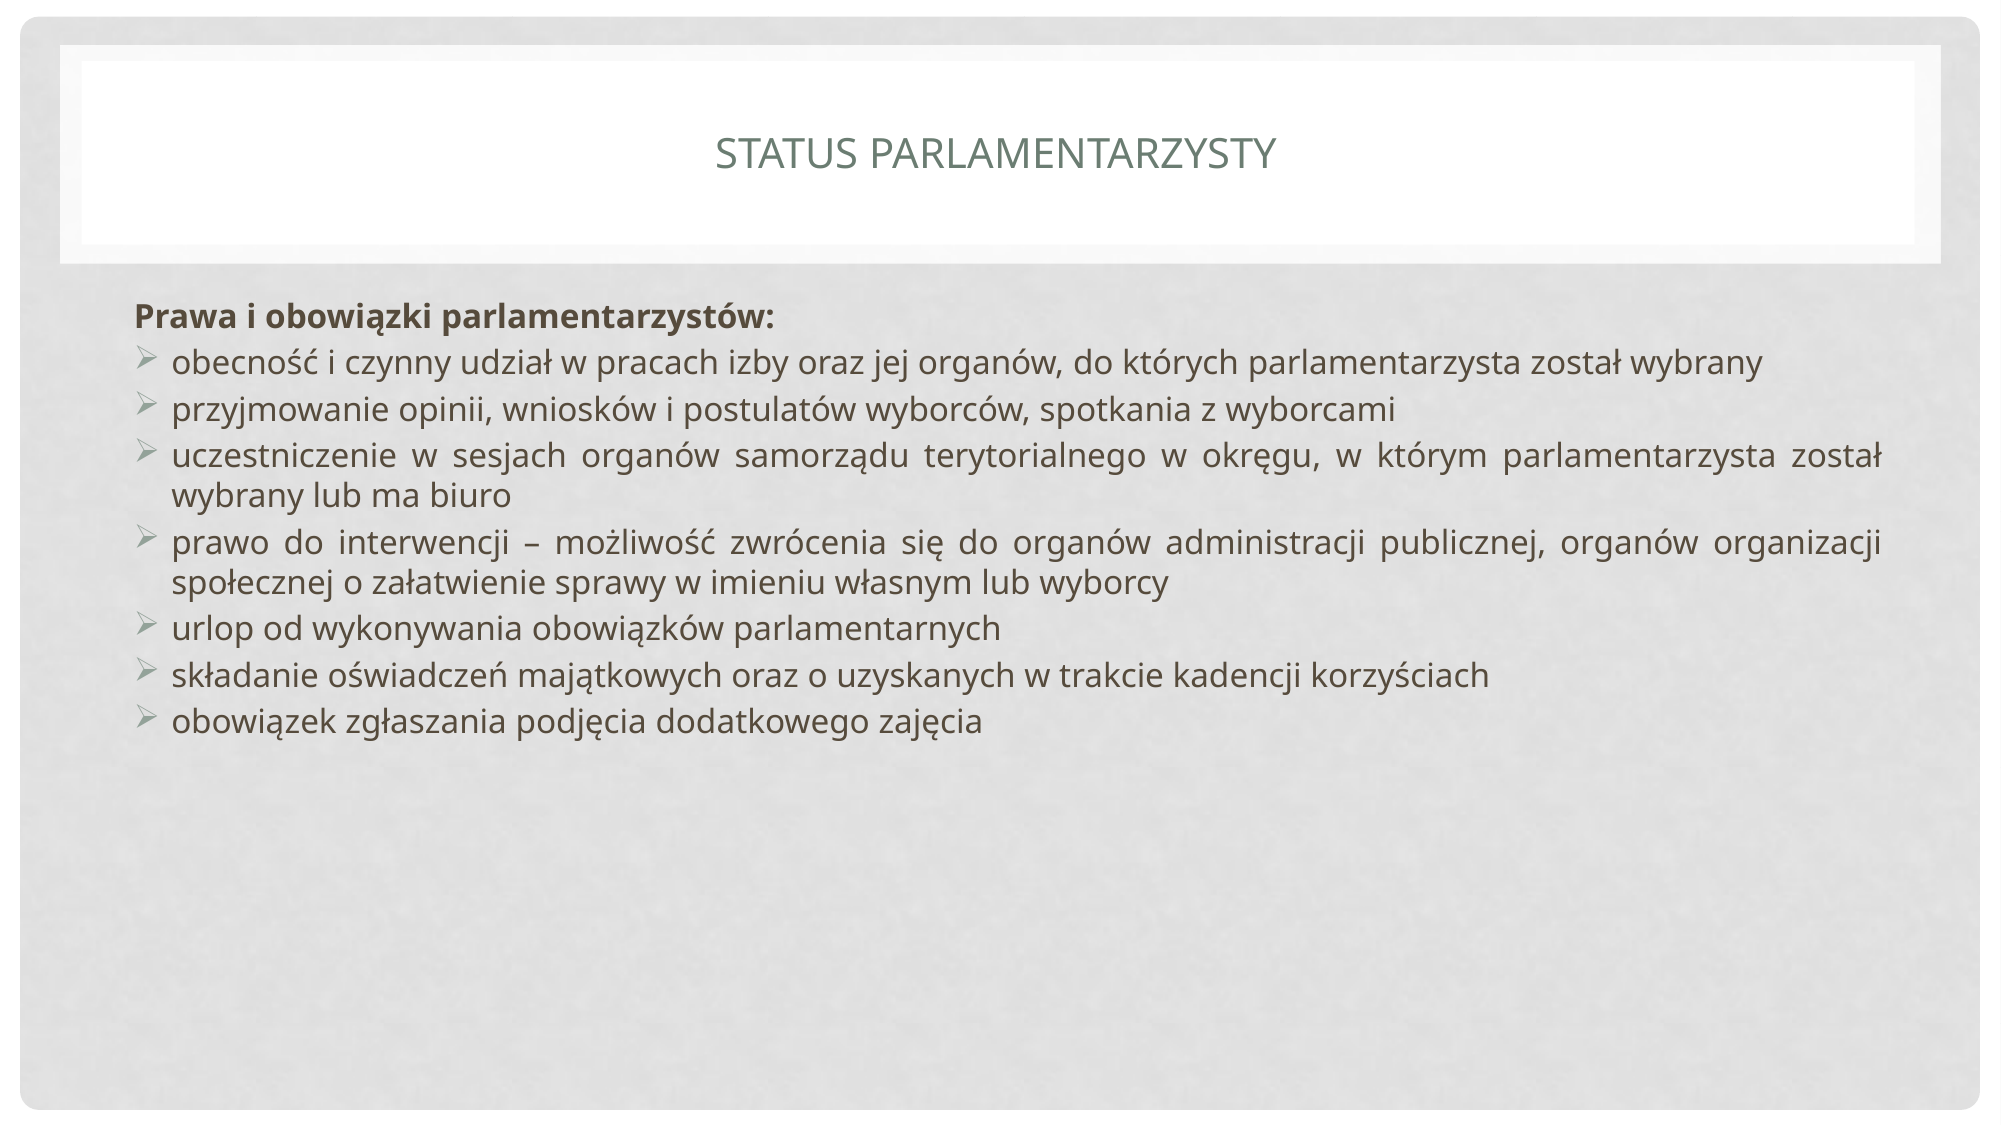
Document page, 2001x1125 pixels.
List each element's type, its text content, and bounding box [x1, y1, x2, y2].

list Prawa i obowiązki parlamentarzystów: obecność i czynny udział w pracach izby oraz jej organów, do których parlamentarzysta został wybrany przyjmowanie opinii, wniosków i postulatów wyborców, spotkania z wyborcami uczestniczenie w sesjach organów samorządu terytorialnego w okręgu, w którym parlamentarzysta został wybrany lub ma biuro prawo do interwencji – możliwość zwrócenia się do organów administracji publicznej, organów organizacji społecznej o załatwienie sprawy w imieniu własnym lub wyborcy urlop od wykonywania obowiązków parlamentarnych składanie oświadczeń majątkowych oraz o uzyskanych w trakcie kadencji korzyściach obowiązek zgłaszania podjęcia dodatkowego zajęcia [99, 287, 1900, 1005]
title Status parlamentarzysty [93, 66, 1900, 238]
